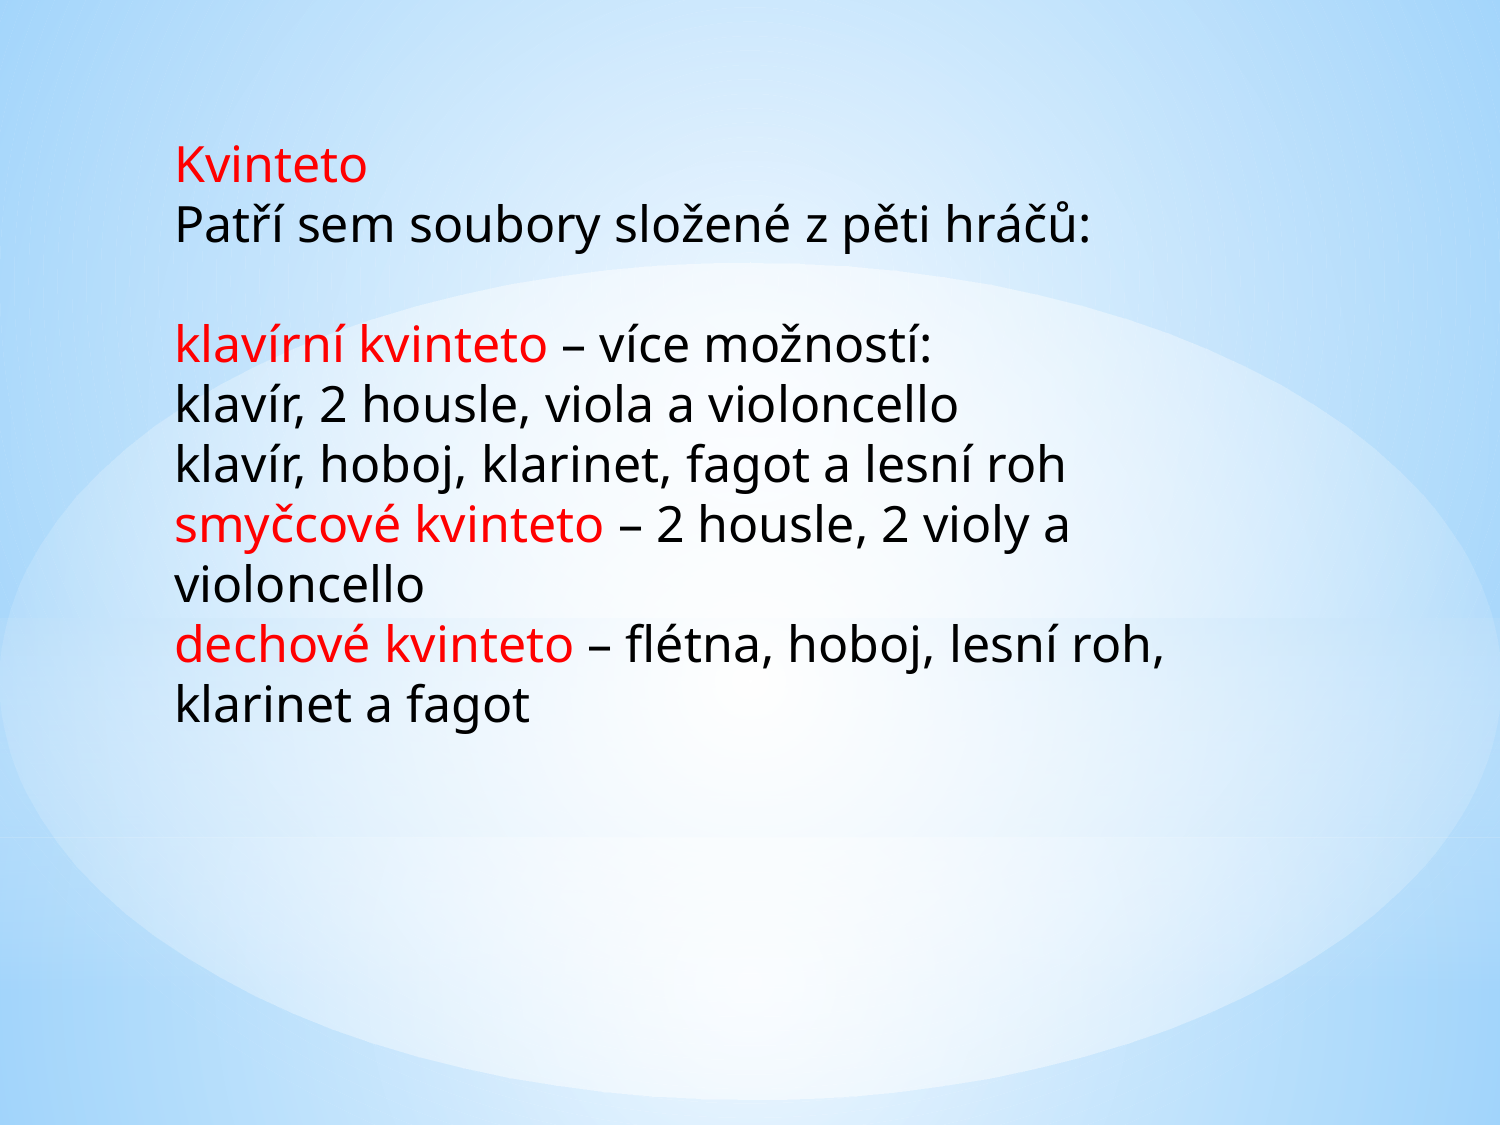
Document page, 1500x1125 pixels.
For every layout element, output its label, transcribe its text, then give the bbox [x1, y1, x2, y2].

text_box Kvinteto Patří sem soubory složené z pěti hráčů: klavírní kvinteto – více možností: klavír, 2 housle, viola a violoncello klavír, hoboj, klarinet, fagot a lesní roh smyčcové kvinteto – 2 housle, 2 violy a violoncello dechové kvinteto – flétna, hoboj, lesní roh, klarinet a fagot [159, 125, 1317, 741]
